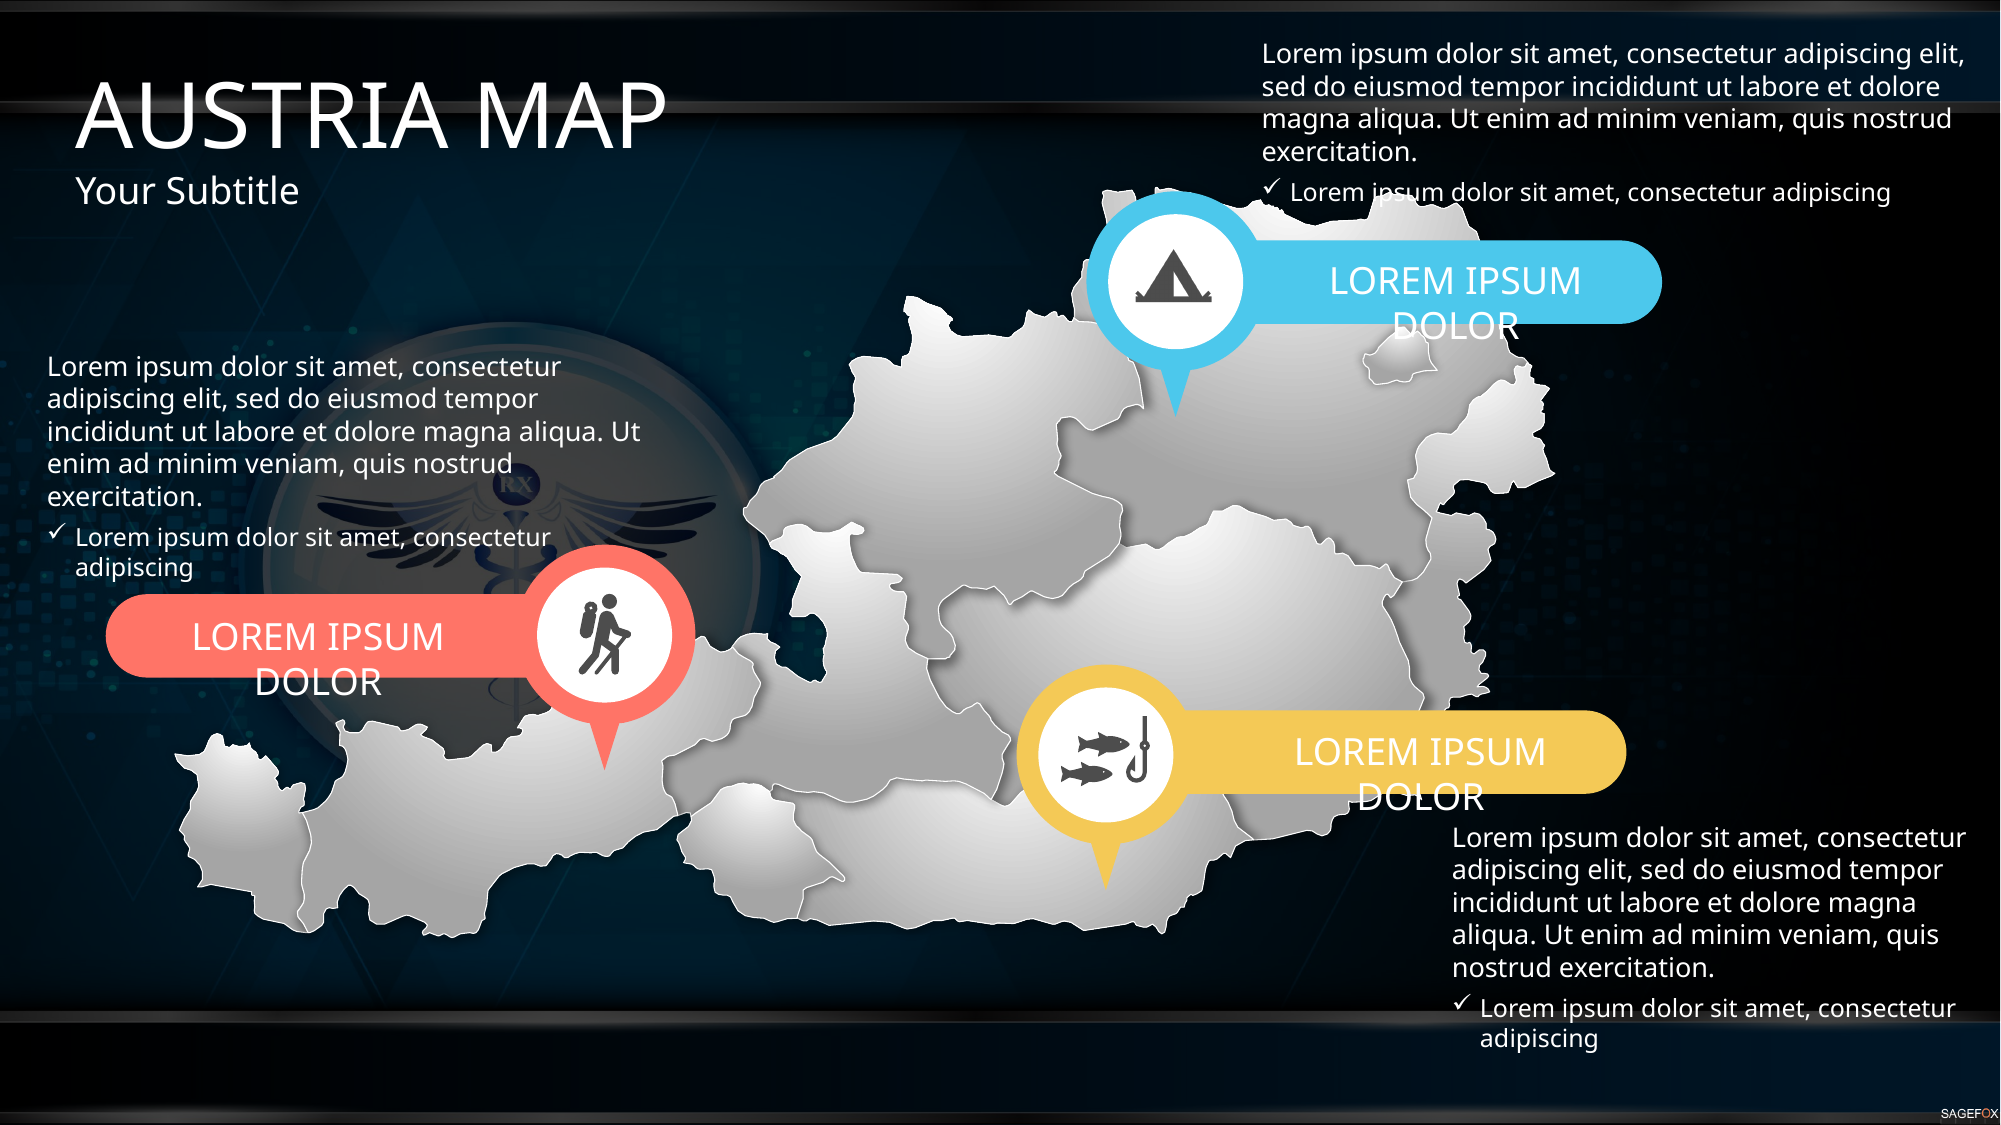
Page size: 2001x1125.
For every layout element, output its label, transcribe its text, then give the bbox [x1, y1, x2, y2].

picture [0, 0, 2001, 1125]
text_box Lorem ipsum dolor sit amet, consectetur adipiscing elit, sed do eiusmod tempor incididunt ut labore et dolore magna aliqua. Ut enim ad minim veniam, quis nostrud exercitation. Lorem ipsum dolor sit amet, consectetur adipiscing [1437, 812, 1991, 1060]
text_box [105, 594, 515, 678]
text_box [1012, 782, 1016, 794]
text_box [696, 636, 761, 744]
text_box [1267, 214, 1480, 240]
text_box [1363, 794, 1378, 802]
text_box AUSTRIA MAP Your Subtitle [60, 49, 1036, 220]
text_box [1400, 362, 1555, 710]
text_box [1395, 580, 1436, 710]
text_box [1398, 327, 1410, 336]
text_box [1363, 331, 1438, 385]
text_box [743, 296, 1123, 659]
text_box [1086, 191, 1267, 417]
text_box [674, 771, 773, 811]
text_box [515, 544, 696, 771]
text_box [1240, 794, 1360, 840]
text_box [1155, 187, 1179, 191]
text_box [1212, 360, 1528, 578]
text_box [797, 787, 1001, 920]
text_box [1071, 259, 1086, 313]
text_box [1267, 240, 1663, 324]
text_box Lorem ipsum dolor sit amet, consectetur adipiscing elit, sed do eiusmod tempor incididunt ut labore et dolore magna aliqua. Ut enim ad minim veniam, quis nostrud exercitation. Lorem ipsum dolor sit amet, consectetur adipiscing [1246, 29, 1991, 214]
text_box [1071, 324, 1524, 574]
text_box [1016, 664, 1197, 891]
text_box [802, 791, 1254, 934]
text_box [1197, 710, 1627, 794]
text_box [297, 719, 678, 938]
text_box [942, 505, 1425, 730]
text_box [174, 733, 306, 931]
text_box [1006, 754, 1016, 802]
text_box [678, 522, 1011, 805]
text_box [1066, 417, 1212, 545]
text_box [768, 518, 935, 659]
text_box Lorem ipsum dolor sit amet, consectetur adipiscing elit, sed do eiusmod tempor incididunt ut labore et dolore magna aliqua. Ut enim ad minim veniam, quis nostrud exercitation. Lorem ipsum dolor sit amet, consectetur adipiscing [32, 341, 659, 589]
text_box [937, 546, 1132, 711]
text_box [676, 783, 845, 923]
